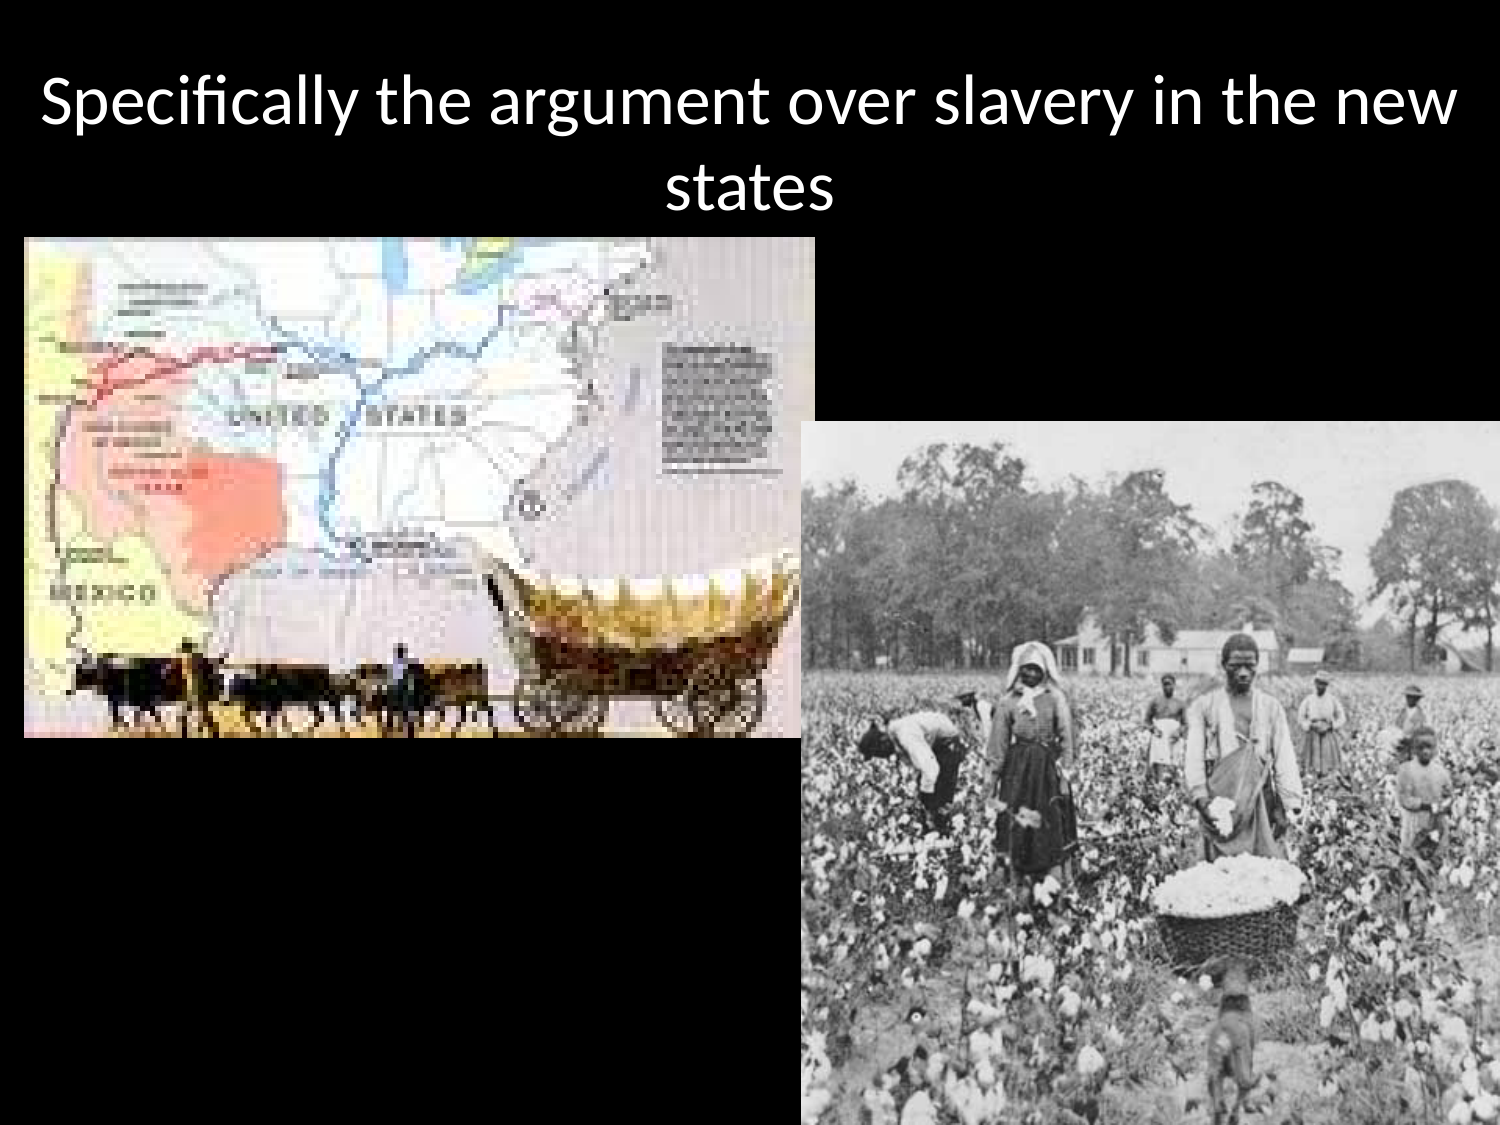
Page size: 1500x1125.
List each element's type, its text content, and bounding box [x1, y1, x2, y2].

title Specifically the argument over slavery in the new states [0, 45, 1500, 233]
picture [24, 237, 1500, 1125]
